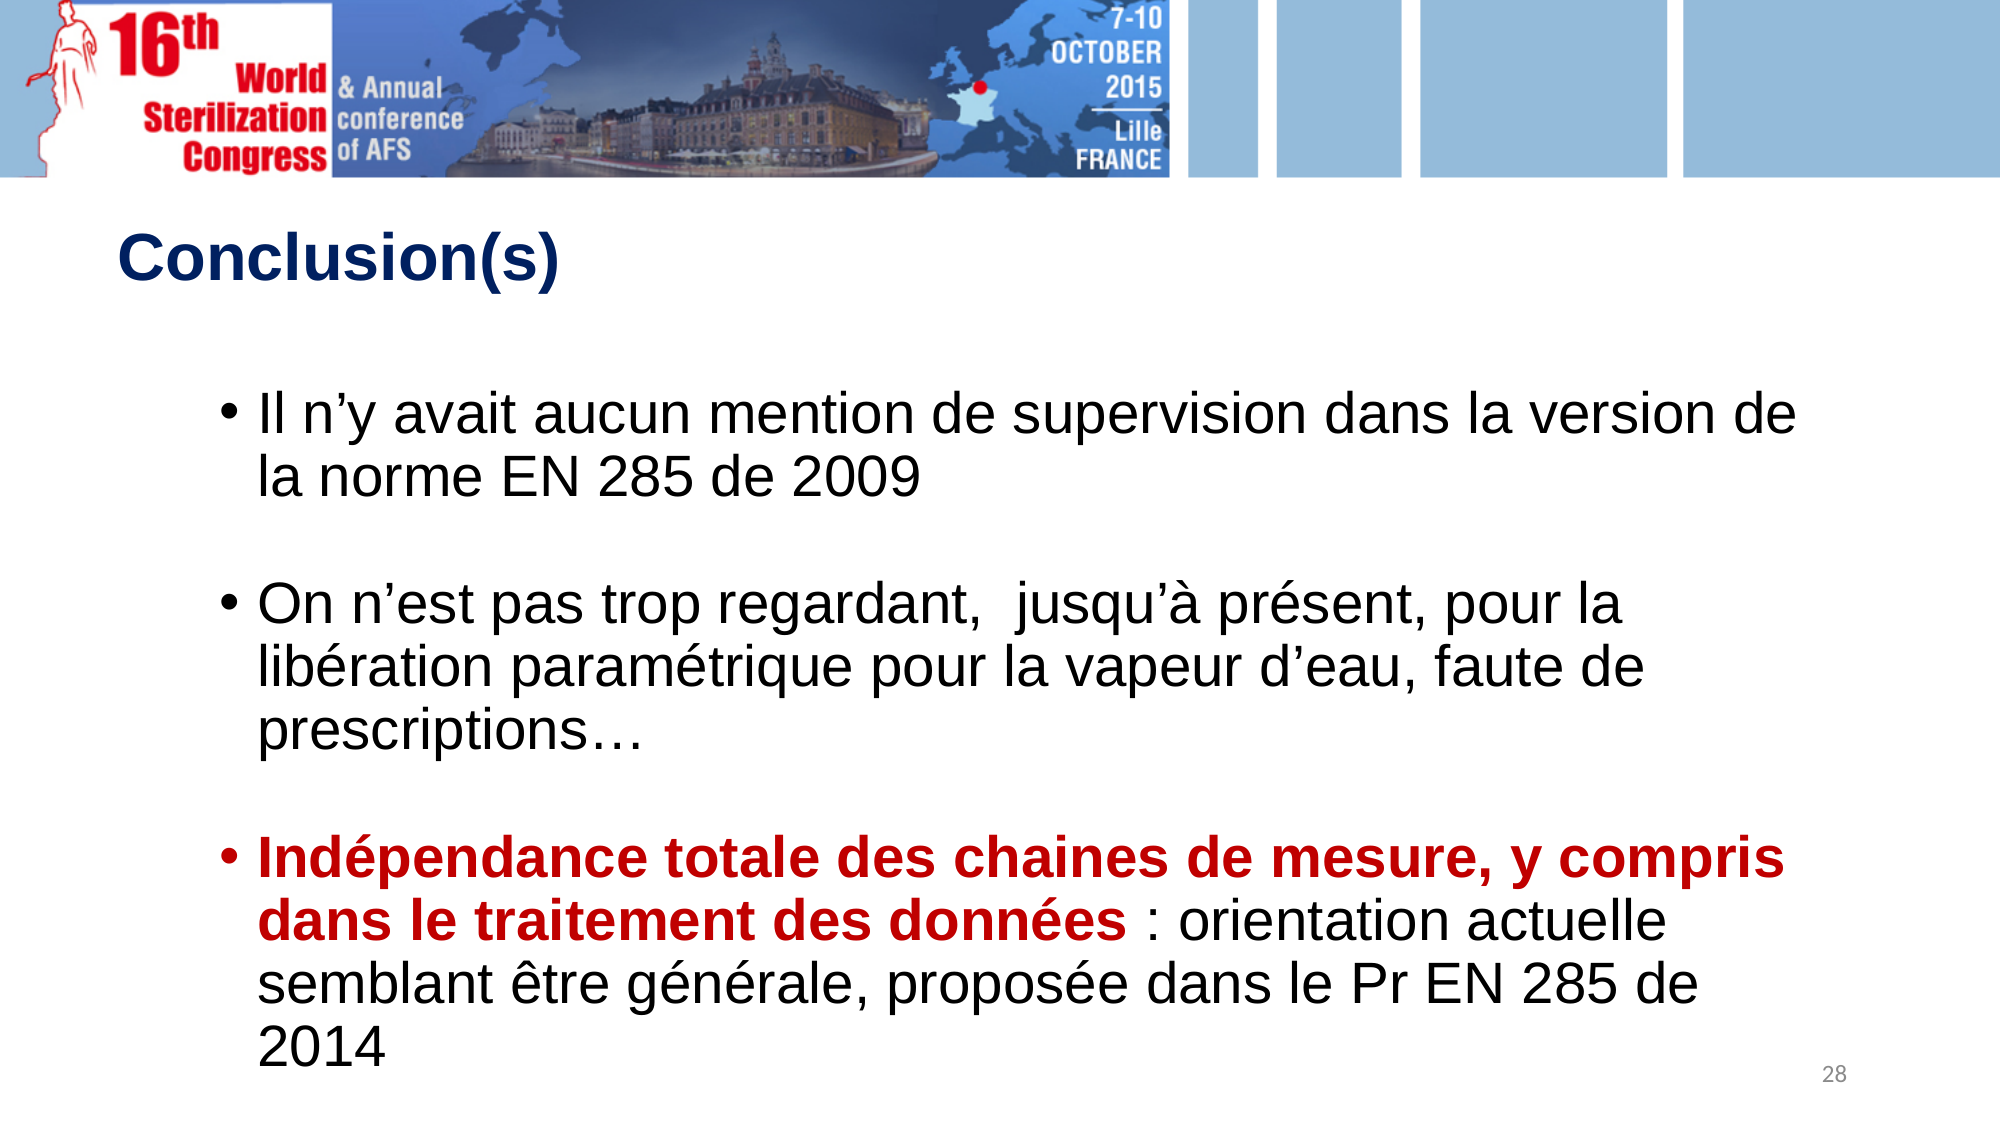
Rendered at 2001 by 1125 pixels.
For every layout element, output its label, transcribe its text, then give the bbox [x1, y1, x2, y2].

slide_number 28 [1412, 1042, 1863, 1103]
picture [0, 0, 2000, 179]
title Conclusion(s) [102, 198, 1827, 320]
list Il n’y avait aucun mention de supervision dans la version de la norme EN 285 de 2009 On n’est pas trop regardant, jusqu’à présent, pour la libération paramétrique pour la vapeur d’eau, faute de prescriptions… Indépendance totale des chaines de mesure, y compris dans le traitement des données : orientation actuelle semblant être générale, proposée dans le Pr EN 285 de 2014 [204, 329, 1861, 1100]
